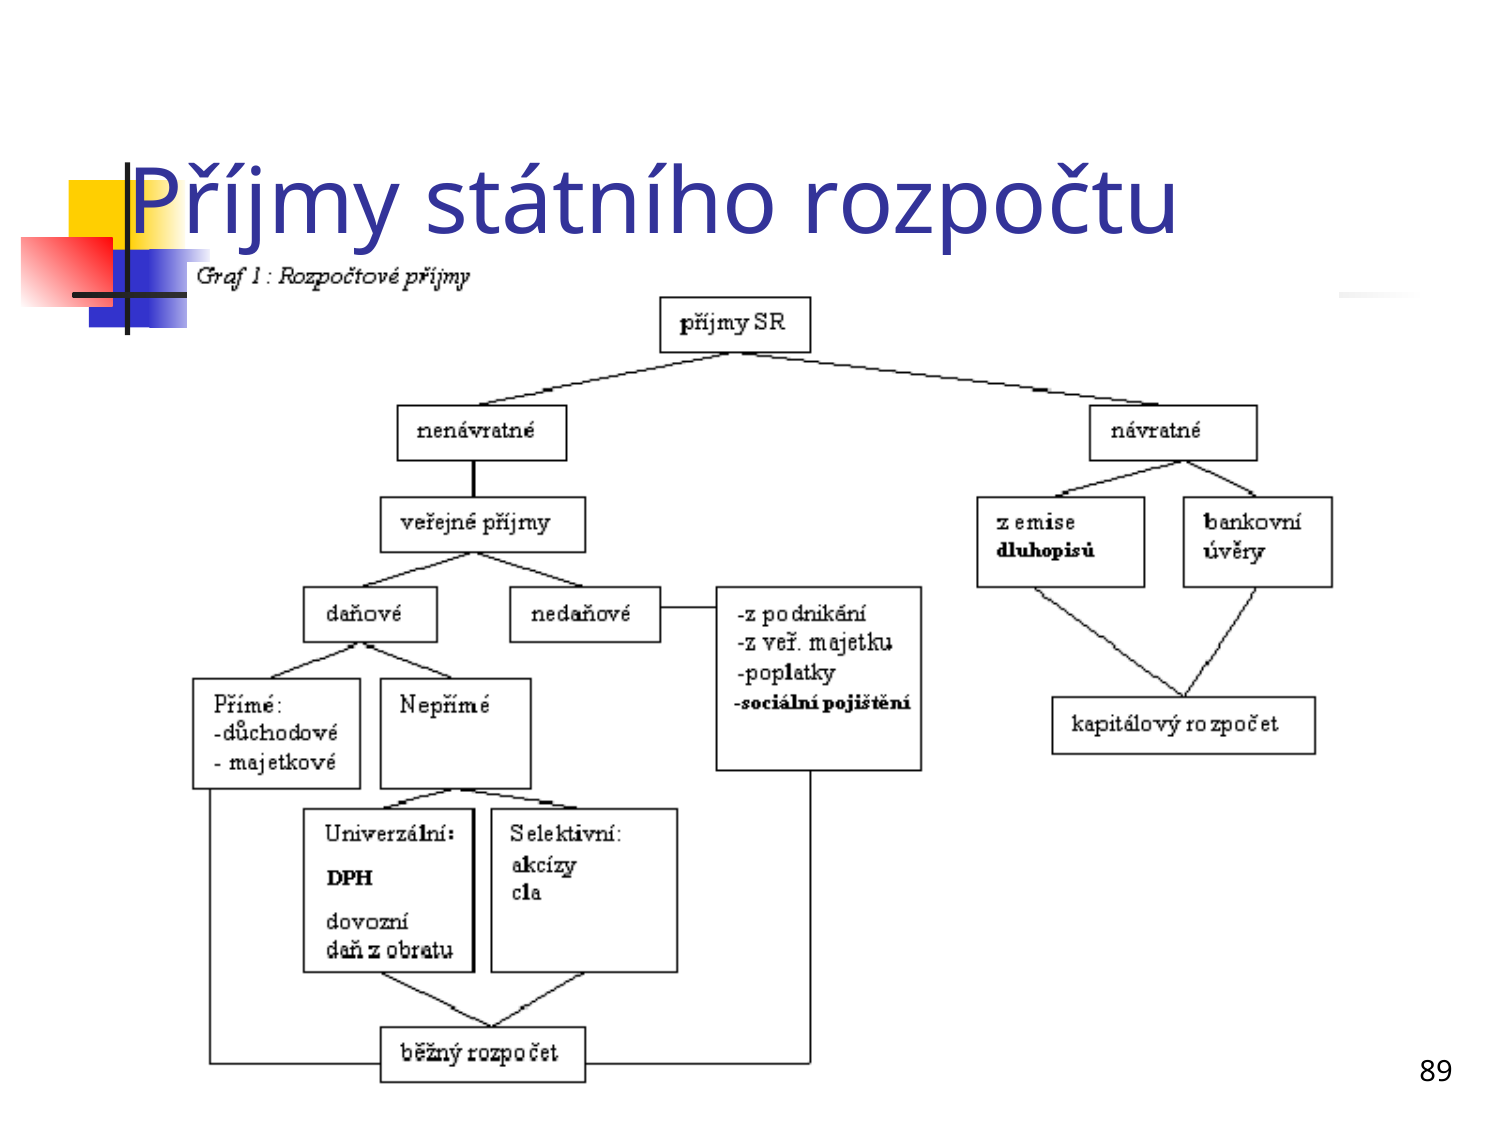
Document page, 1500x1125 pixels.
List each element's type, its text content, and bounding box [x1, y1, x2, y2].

slide_number 89 [1344, 1024, 1468, 1100]
title Příjmy státního rozpočtu [112, 24, 1388, 260]
picture [187, 262, 1339, 1101]
